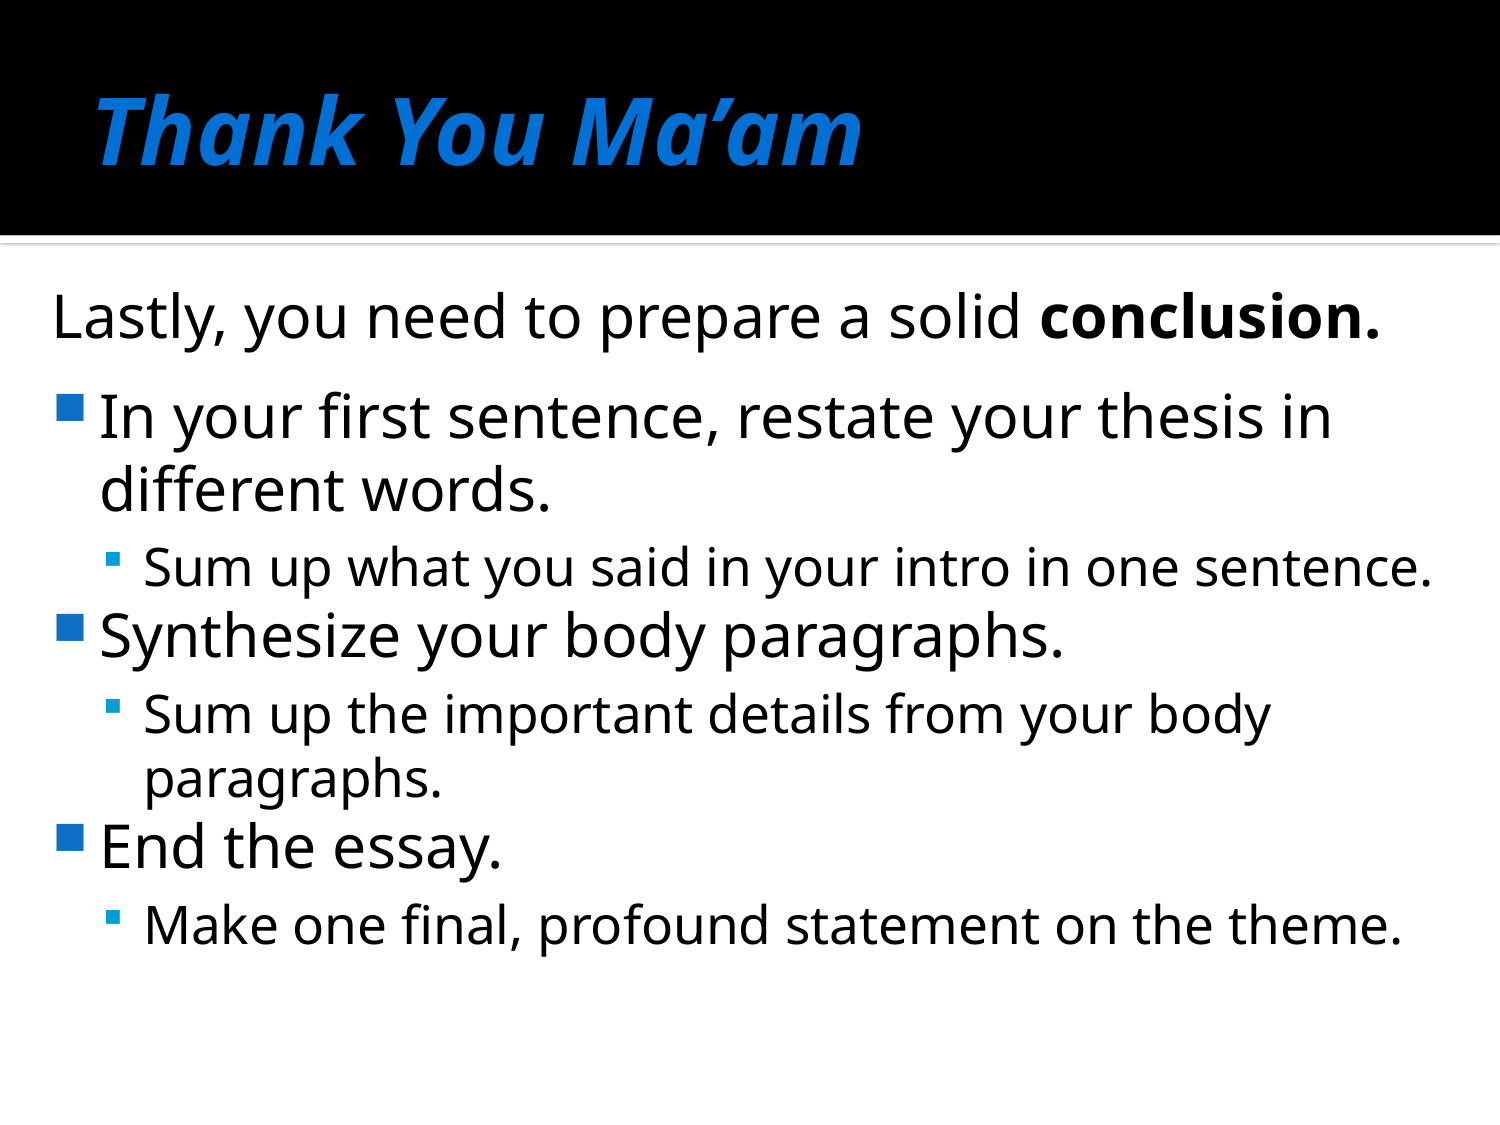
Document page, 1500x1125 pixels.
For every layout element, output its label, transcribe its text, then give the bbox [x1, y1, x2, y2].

title Thank You Ma’am [75, 25, 1425, 231]
list Lastly, you need to prepare a solid conclusion. In your first sentence, restate your thesis in different words. Sum up what you said in your intro in one sentence. Synthesize your body paragraphs. Sum up the important details from your body paragraphs. End the essay. Make one final, profound statement on the theme. [24, 262, 1463, 1100]
